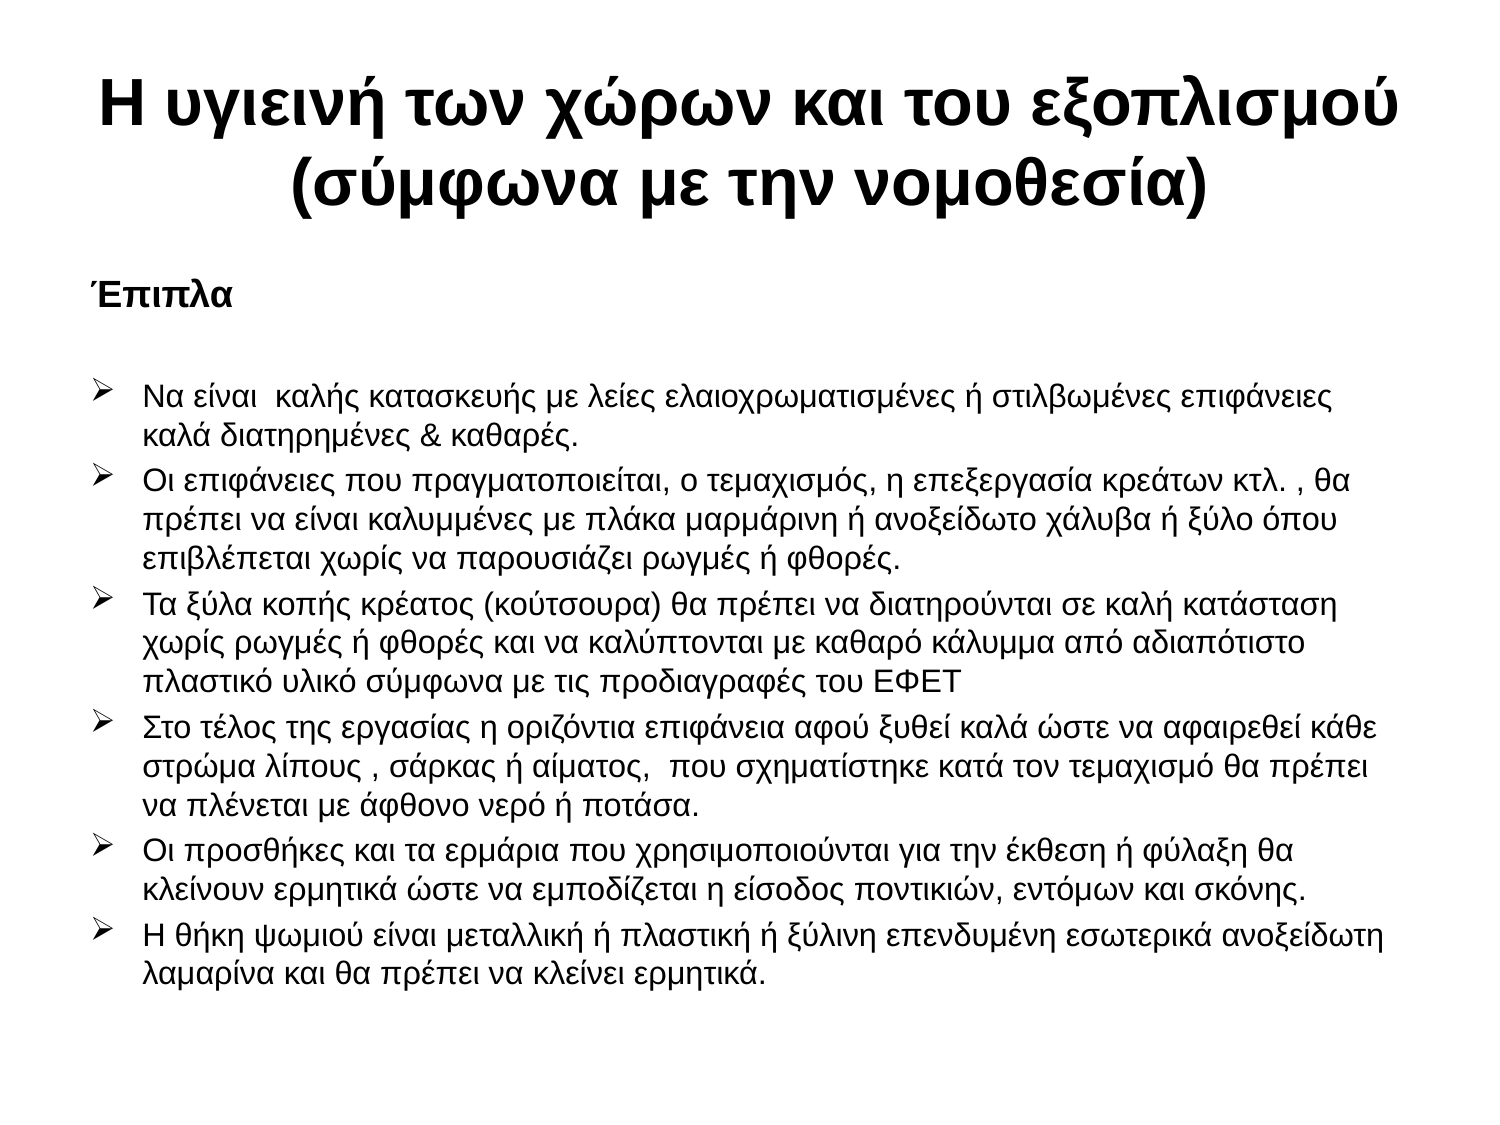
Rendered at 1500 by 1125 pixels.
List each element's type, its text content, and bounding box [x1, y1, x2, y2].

list Έπιπλα Να είναι καλής κατασκευής με λείες ελαιοχρωματισμένες ή στιλβωμένες επιφάνειες καλά διατηρημένες & καθαρές. Οι επιφάνειες που πραγματοποιείται, ο τεμαχισμός, η επεξεργασία κρεάτων κτλ. , θα πρέπει να είναι καλυμμένες με πλάκα μαρμάρινη ή ανοξείδωτο χάλυβα ή ξύλο όπου επιβλέπεται χωρίς να παρουσιάζει ρωγμές ή φθορές. Τα ξύλα κοπής κρέατος (κούτσουρα) θα πρέπει να διατηρούνται σε καλή κατάσταση χωρίς ρωγμές ή φθορές και να καλύπτονται με καθαρό κάλυμμα από αδιαπότιστο πλαστικό υλικό σύμφωνα με τις προδιαγραφές του ΕΦΕΤ Στο τέλος της εργασίας η οριζόντια επιφάνεια αφού ξυθεί καλά ώστε να αφαιρεθεί κάθε στρώμα λίπους , σάρκας ή αίματος, που σχηματίστηκε κατά τον τεμαχισμό θα πρέπει να πλένεται με άφθονο νερό ή ποτάσα. Οι προσθήκες και τα ερμάρια που χρησιμοποιούνται για την έκθεση ή φύλαξη θα κλείνουν ερμητικά ώστε να εμποδίζεται η είσοδος ποντικιών, εντόμων και σκόνης. Η θήκη ψωμιού είναι μεταλλική ή πλαστική ή ξύλινη επενδυμένη εσωτερικά ανοξείδωτη λαμαρίνα και θα πρέπει να κλείνει ερμητικά. [75, 262, 1425, 1005]
title Η υγιεινή των χώρων και του εξοπλισμού (σύμφωνα με την νομοθεσία) [75, 45, 1425, 233]
